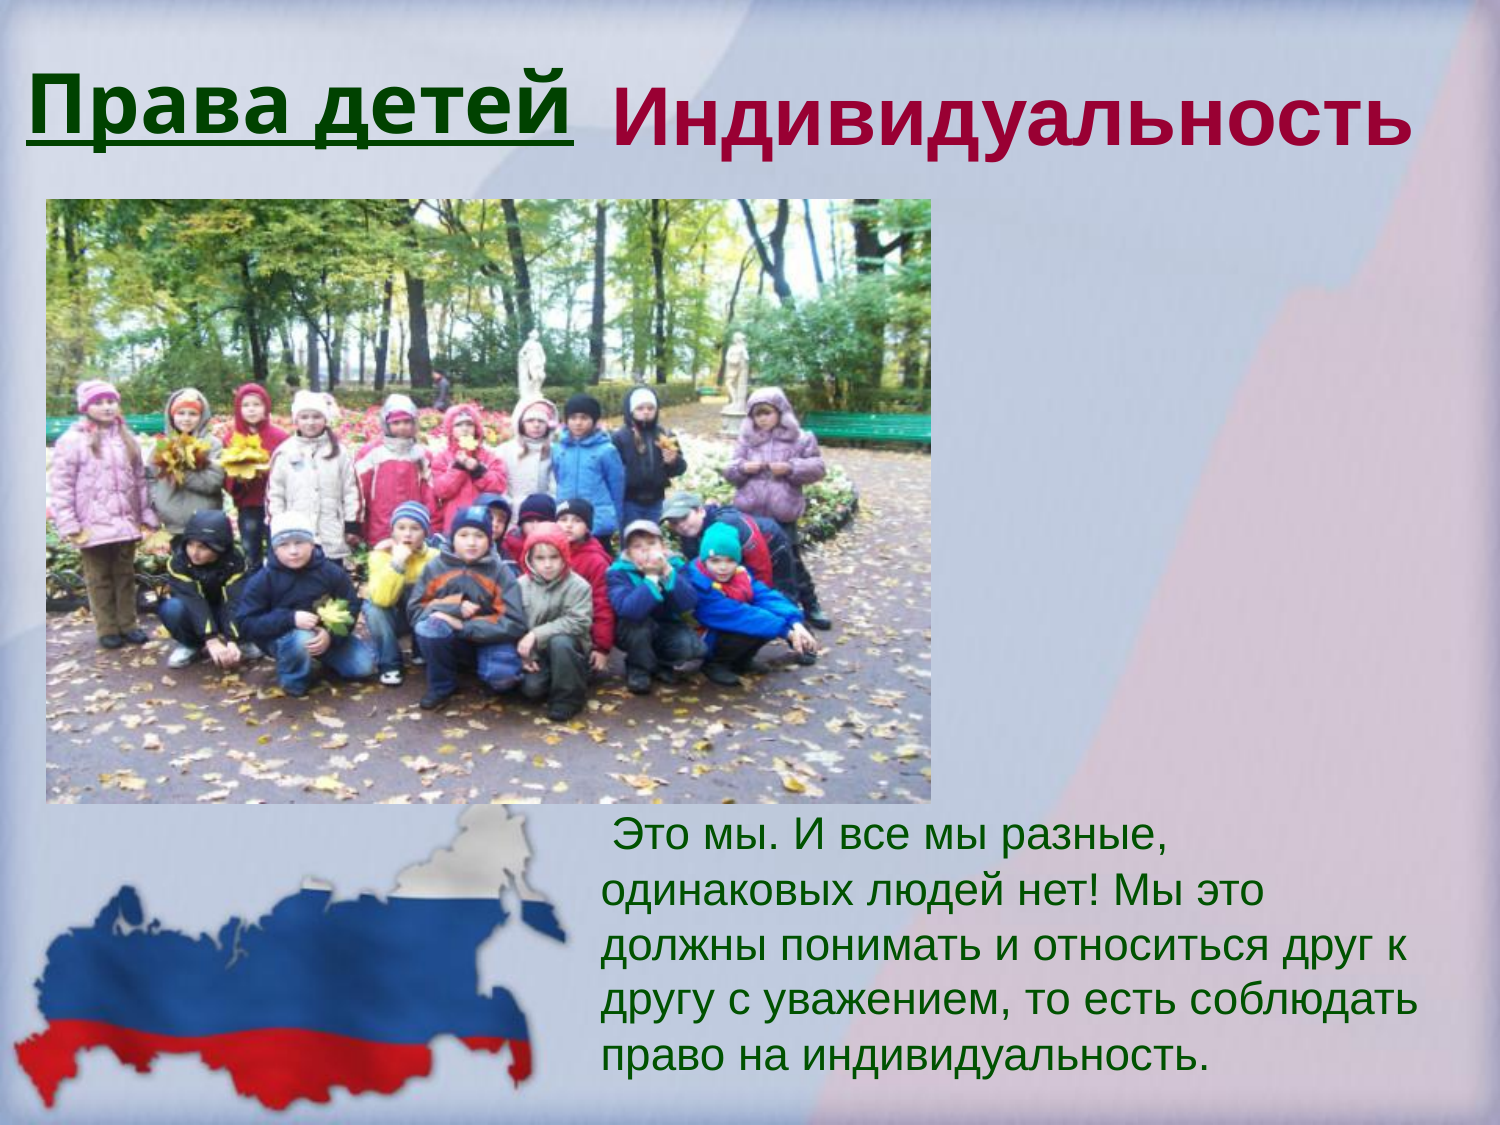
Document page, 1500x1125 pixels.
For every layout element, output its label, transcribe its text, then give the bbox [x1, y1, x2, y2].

text_box Права детей [11, 42, 589, 158]
text_box Это мы. И все мы разные, одинаковых людей нет! Мы это должны понимать и относиться друг к другу с уважением, то есть соблюдать право на индивидуальность. [585, 796, 1447, 1087]
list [46, 198, 931, 804]
picture [0, 0, 1500, 1125]
text_box Индивидуальность [585, 54, 1441, 170]
